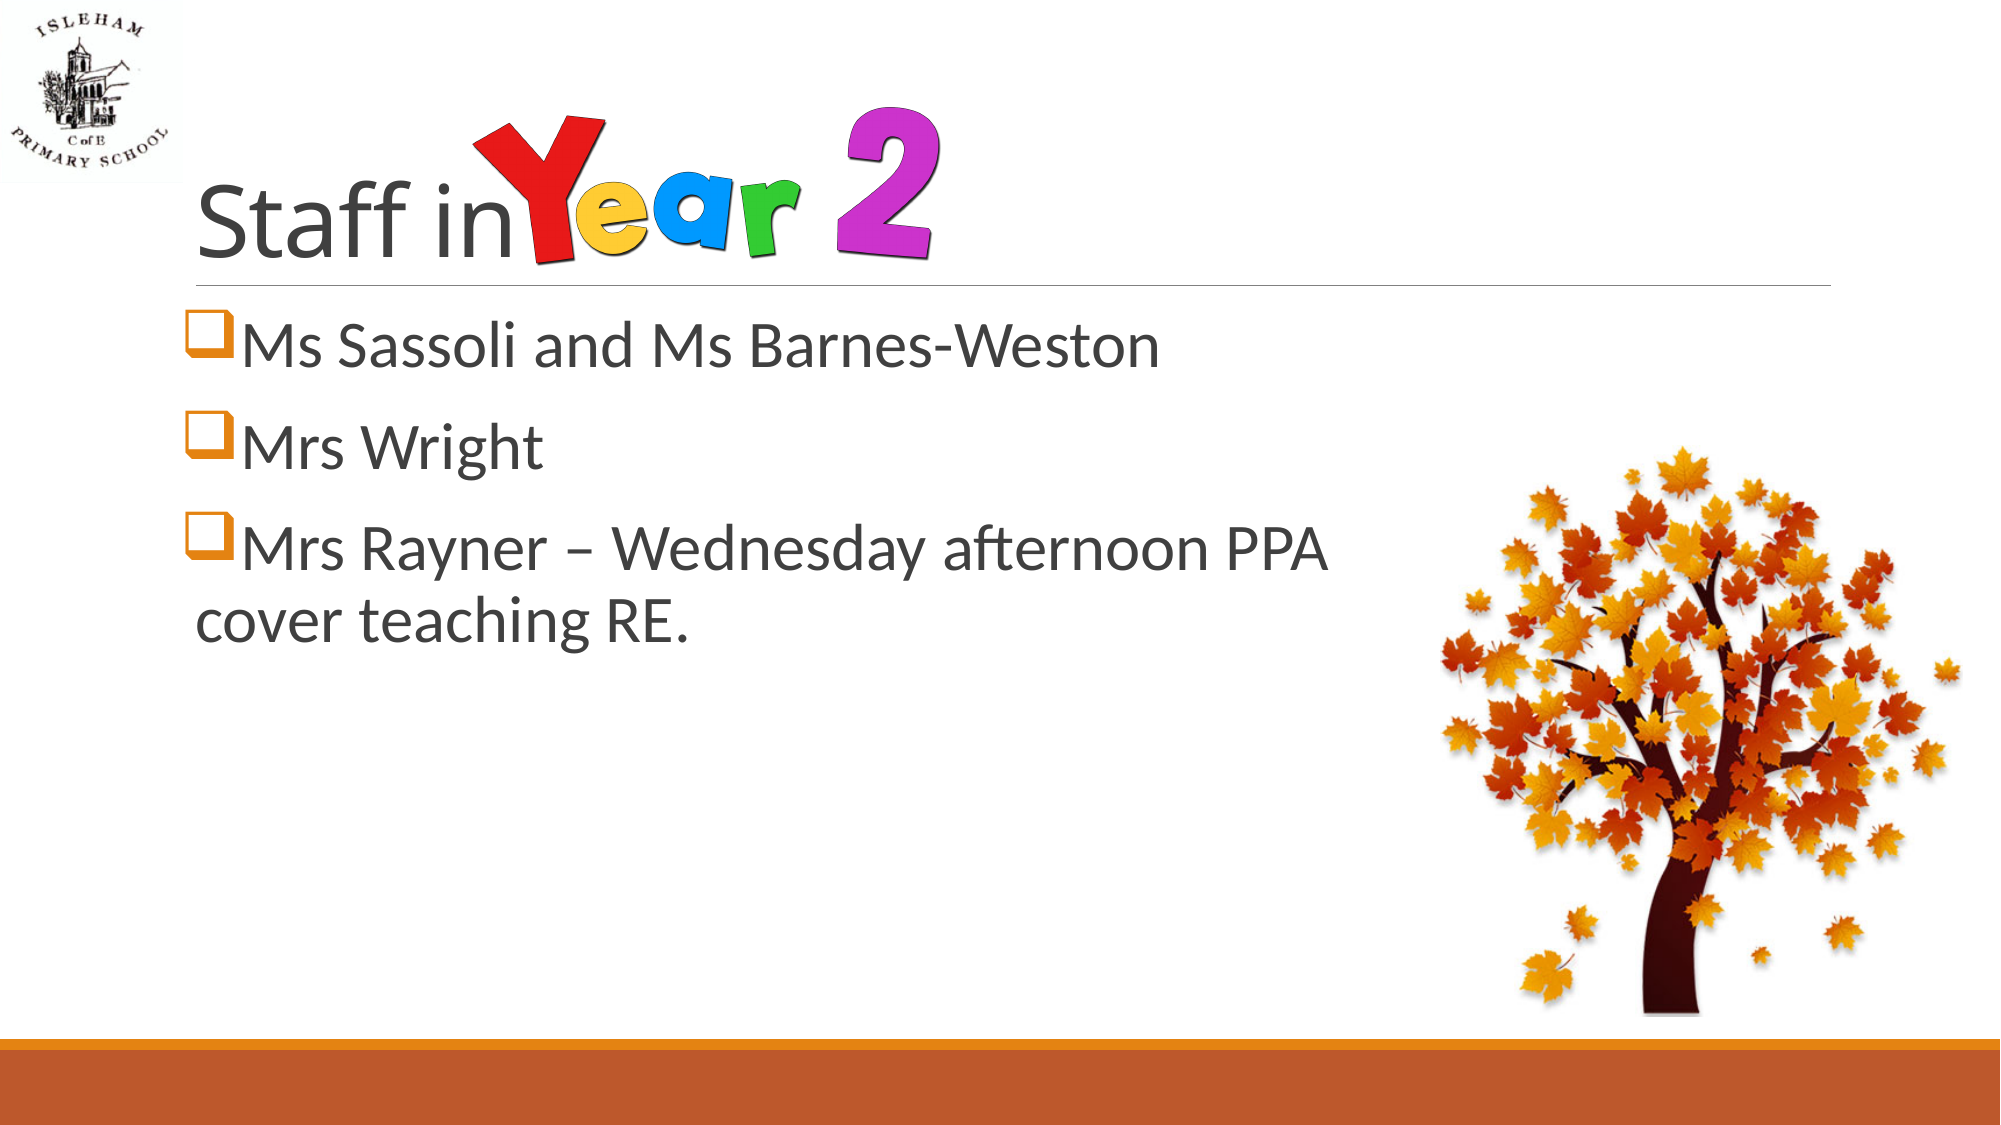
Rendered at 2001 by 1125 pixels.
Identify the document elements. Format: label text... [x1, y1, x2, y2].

picture [0, 0, 184, 184]
list Ms Sassoli and Ms Barnes-Weston Mrs Wright Mrs Rayner – Wednesday afternoon PPA cover teaching RE. [180, 302, 1440, 963]
picture [461, 90, 959, 283]
title Staff in [180, 47, 1830, 285]
picture [1439, 445, 1964, 1017]
